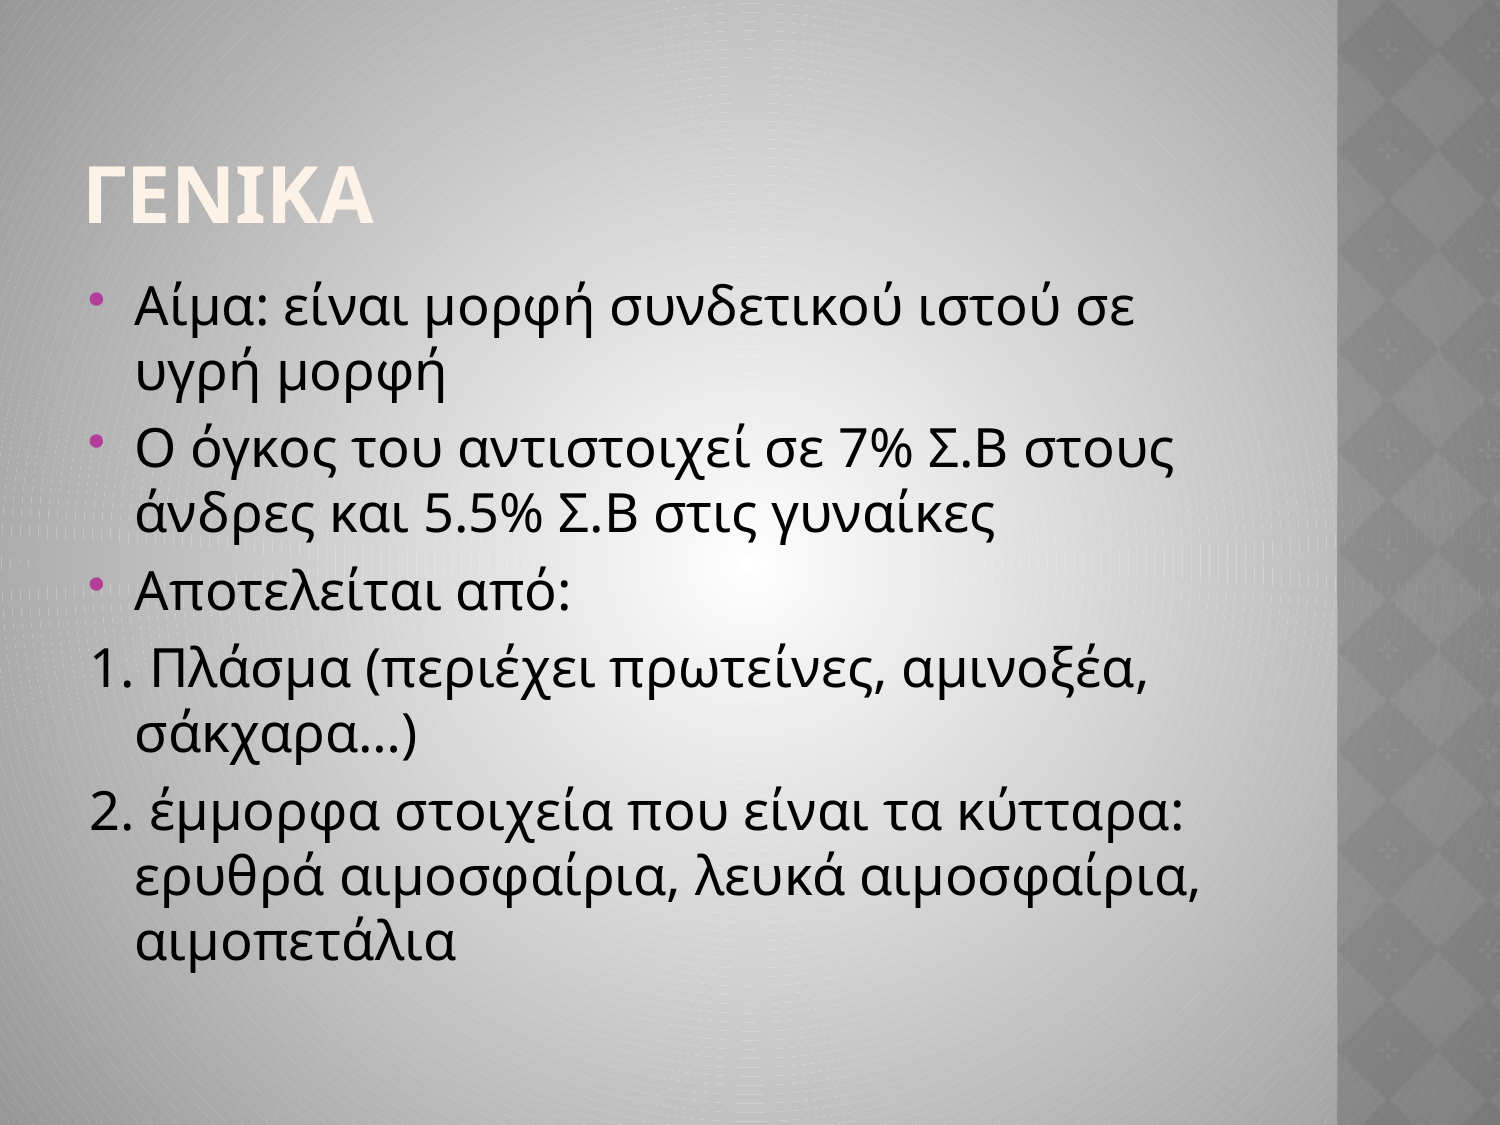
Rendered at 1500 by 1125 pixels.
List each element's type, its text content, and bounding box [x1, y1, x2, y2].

text_box Αίμα: είναι μορφή συνδετικού ιστού σε υγρή μορφή Ο όγκος του αντιστοιχεί σε 7% Σ.Β στους άνδρες και 5.5% Σ.Β στις γυναίκες Αποτελείται από: 1. Πλάσμα (περιέχει πρωτείνες, αμινοξέα, σάκχαρα…) 2. έμμορφα στοιχεία που είναι τα κύτταρα: ερυθρά αιμοσφαίρια, λευκά αιμοσφαίρια, αιμοπετάλια [75, 264, 1263, 1059]
text_box ΓΕΝΙΚΑ [75, 52, 1263, 240]
